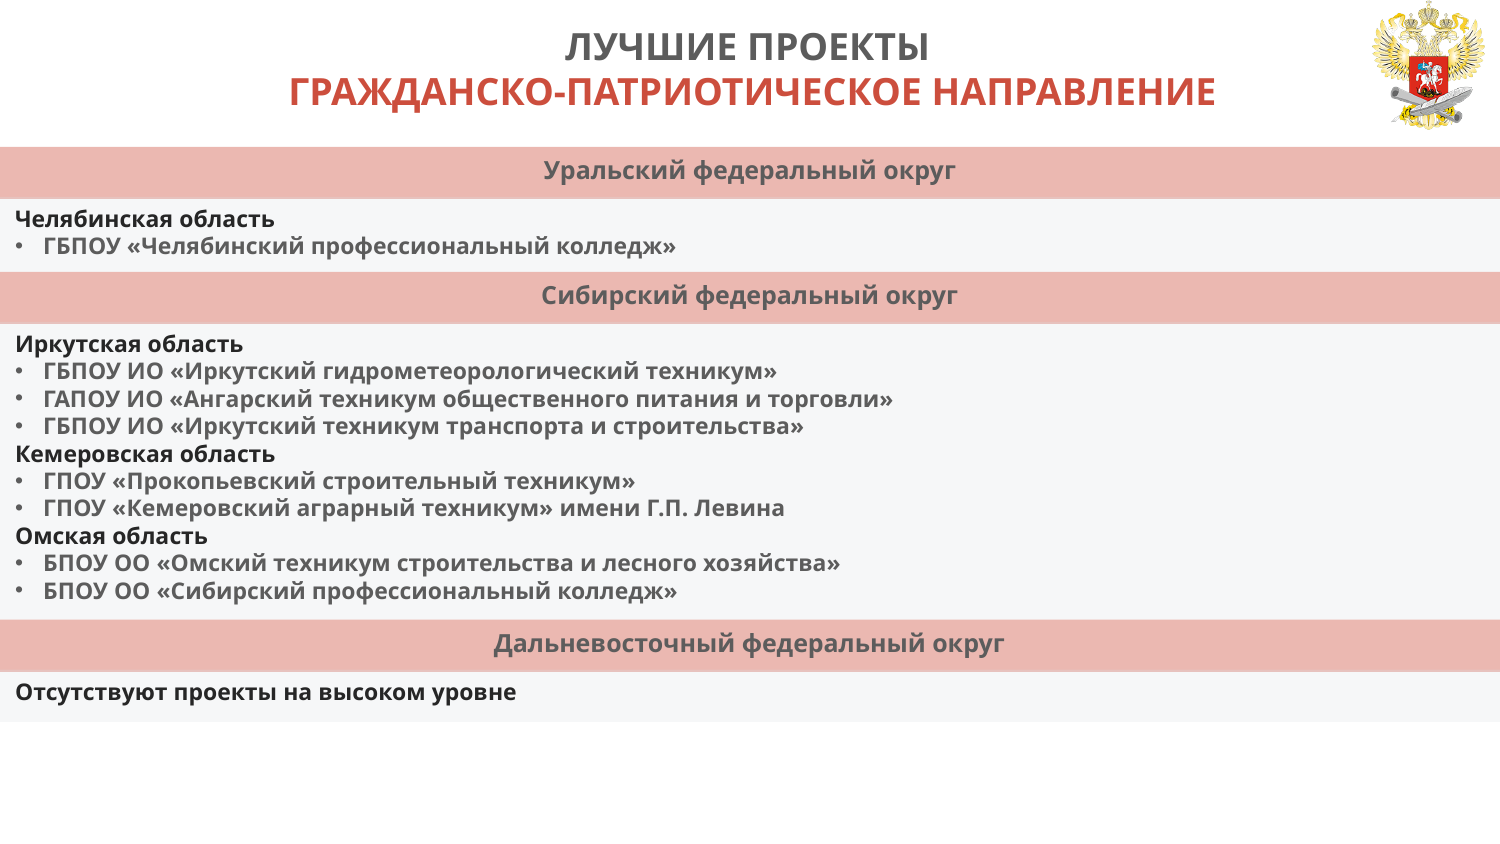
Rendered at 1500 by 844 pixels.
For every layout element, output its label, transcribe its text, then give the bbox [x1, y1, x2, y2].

text_box Отсутствуют проекты на высоком уровне [0, 669, 1500, 722]
text_box Челябинская область ГБПОУ «Челябинский профессиональный колледж» [0, 196, 1500, 271]
text_box Сибирский федеральный округ [0, 271, 1500, 321]
text_box Дальневосточный федеральный округ [0, 619, 1500, 669]
text_box ЛУЧШИЕ ПРОЕКТЫ ГРАЖДАНСКО-ПАТРИОТИЧЕСКОЕ НАПРАВЛЕНИЕ [273, 15, 1232, 121]
text_box Иркутская область ГБПОУ ИО «Иркутский гидрометеорологический техникум» ГАПОУ ИО «Ангарский техникум общественного питания и торговли» ГБПОУ ИО «Иркутский техникум транспорта и строительства» Кемеровская область ГПОУ «Прокопьевский строительный техникум» ГПОУ «Кемеровский аграрный техникум» имени Г.П. Левина Омская область БПОУ ОО «Омский техникум строительства и лесного хозяйства» БПОУ ОО «Сибирский профессиональный колледж» [0, 321, 1500, 619]
text_box Уральский федеральный округ [0, 146, 1500, 196]
picture [1372, 0, 1485, 131]
